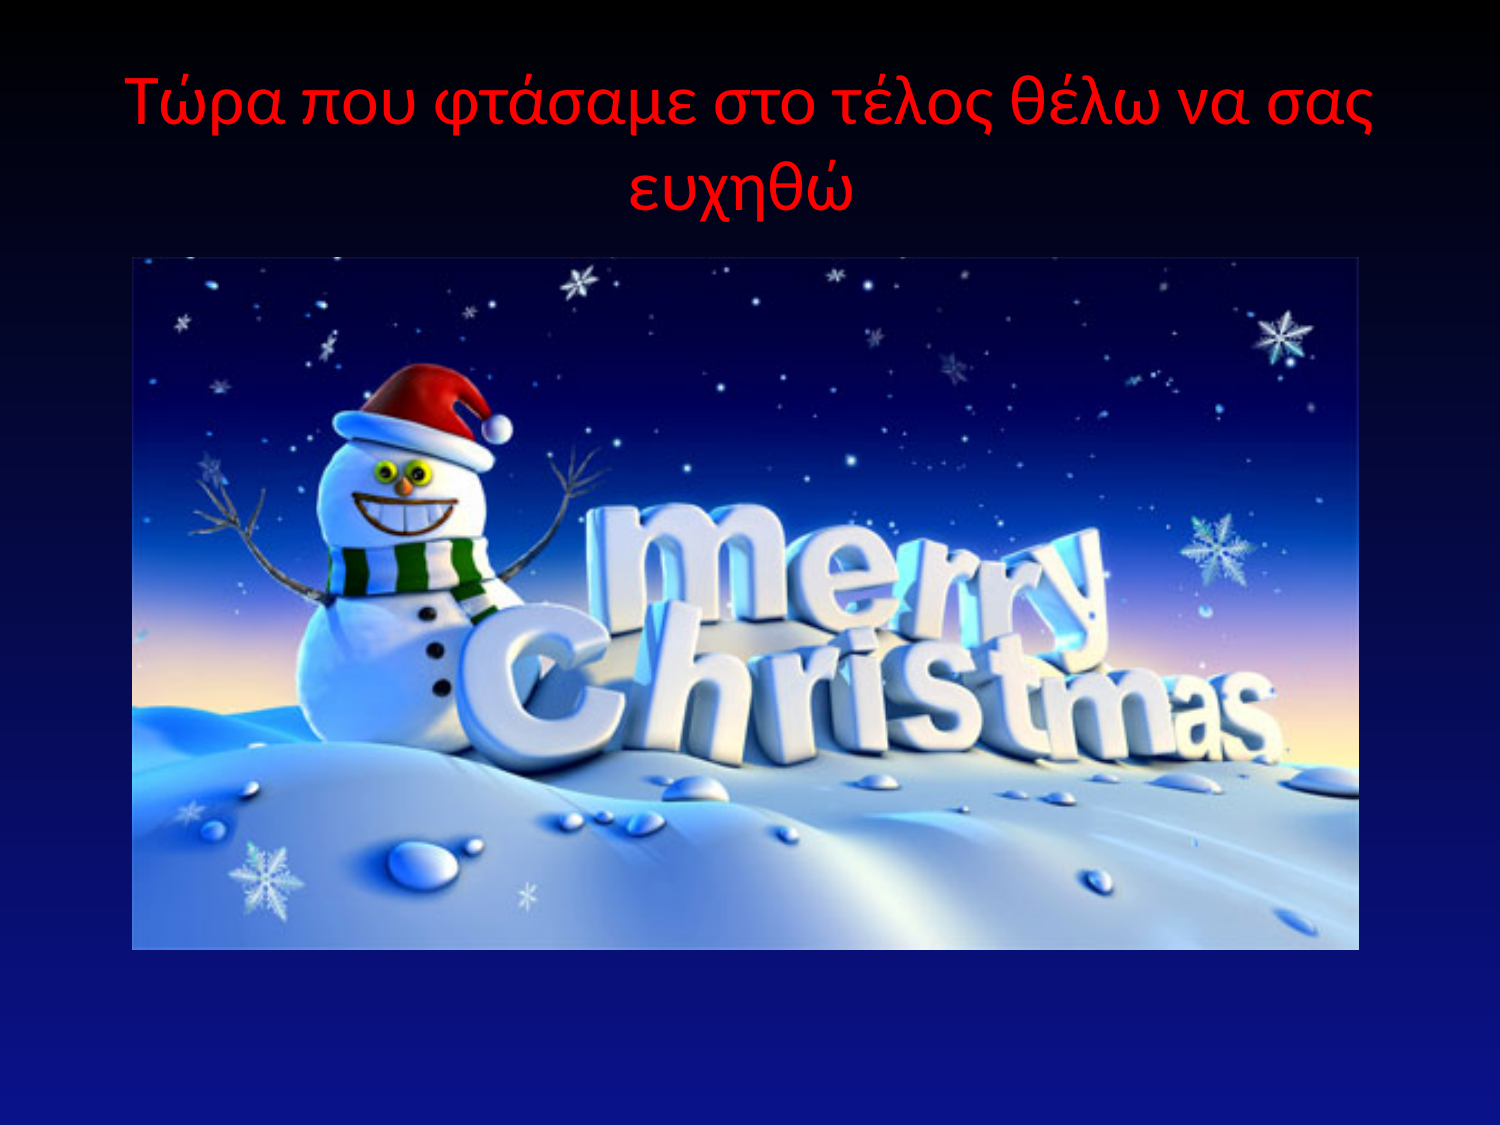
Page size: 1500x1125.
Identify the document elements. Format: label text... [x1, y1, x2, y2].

title Τώρα που φτάσαμε στο τέλος θέλω να σας ευχηθώ [75, 45, 1425, 233]
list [131, 257, 1360, 950]
